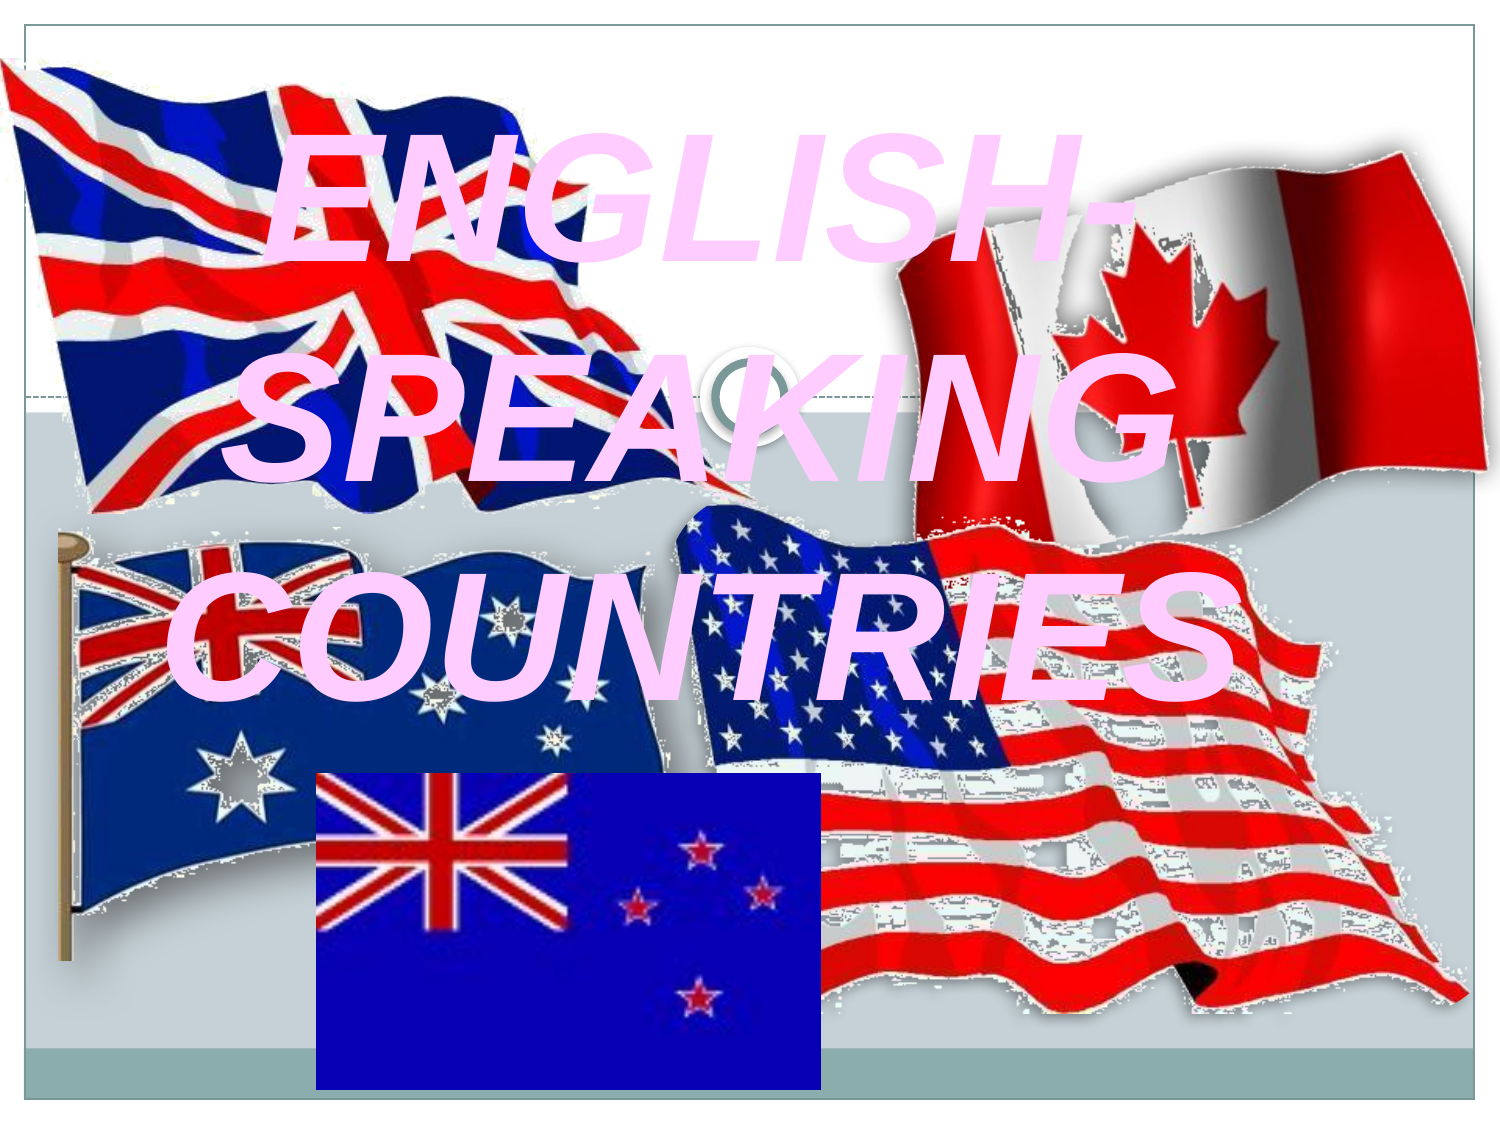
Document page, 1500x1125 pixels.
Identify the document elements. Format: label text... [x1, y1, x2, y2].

text_box ENGLISH-SPEAKING COUNTRIES [763, 70, 1322, 489]
picture [0, 58, 1500, 1091]
